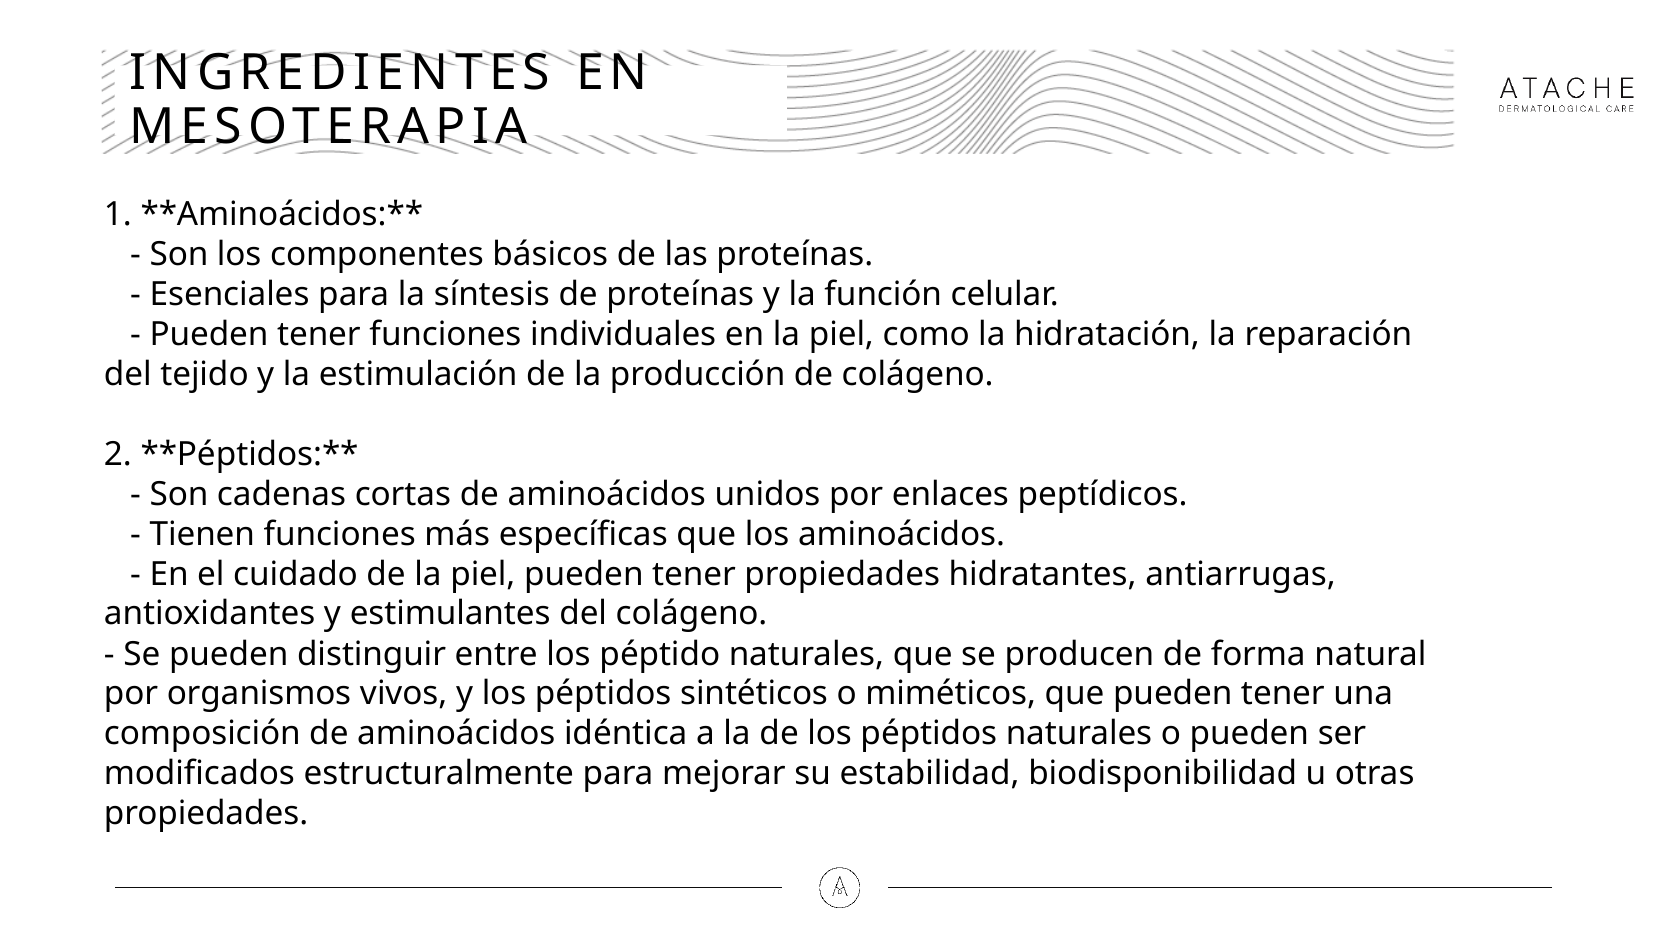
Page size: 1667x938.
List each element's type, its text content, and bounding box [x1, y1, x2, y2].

title INGREDIENTES EN MESOTERAPIA [114, 65, 787, 136]
picture [72, 18, 1667, 177]
picture [815, 863, 864, 912]
text_box 1. **Aminoácidos:** - Son los componentes básicos de las proteínas. - Esenciales para la síntesis de proteínas y la función celular. - Pueden tener funciones individuales en la piel, como la hidratación, la reparación del tejido y la estimulación de la producción de colágeno. 2. **Péptidos:** - Son cadenas cortas de aminoácidos unidos por enlaces peptídicos. - Tienen funciones más específicas que los aminoácidos. - En el cuidado de la piel, pueden tener propiedades hidratantes, antiarrugas, antioxidantes y estimulantes del colágeno. - Se pueden distinguir entre los péptido naturales, que se producen de forma natural por organismos vivos, y los péptidos sintéticos o miméticos, que pueden tener una composición de aminoácidos idéntica a la de los péptidos naturales o pueden ser modificados estructuralmente para mejorar su estabilidad, biodisponibilidad u otras propiedades. [89, 185, 1457, 839]
